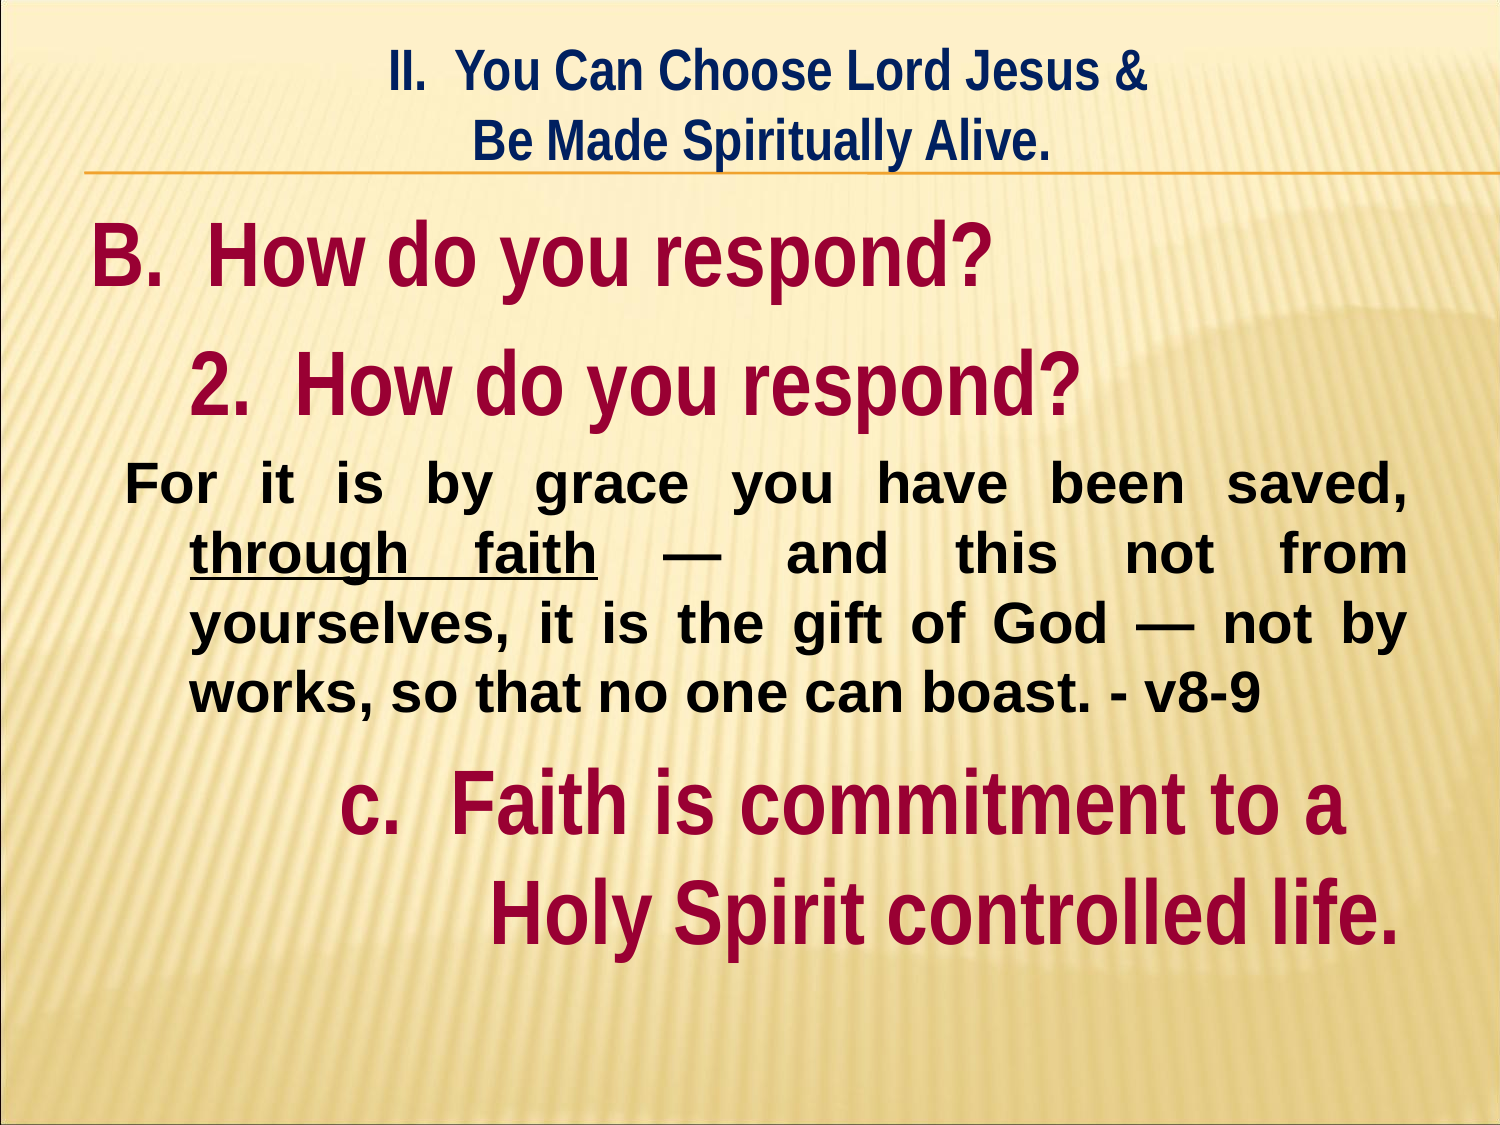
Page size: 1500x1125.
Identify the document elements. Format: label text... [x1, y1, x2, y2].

picture [0, 0, 1500, 1125]
list B. How do you respond? 2. How do you respond? ﻿ For it is by grace you have been saved, through faith — and this not from yourselves, it is the gift of God — not by works, so that no one can boast. - v8-9 c. Faith is commitment to a Holy Spirit controlled life. [75, 187, 1425, 1075]
text_box II. You Can Choose Lord Jesus & Be Made Spiritually Alive. [124, 24, 1413, 180]
